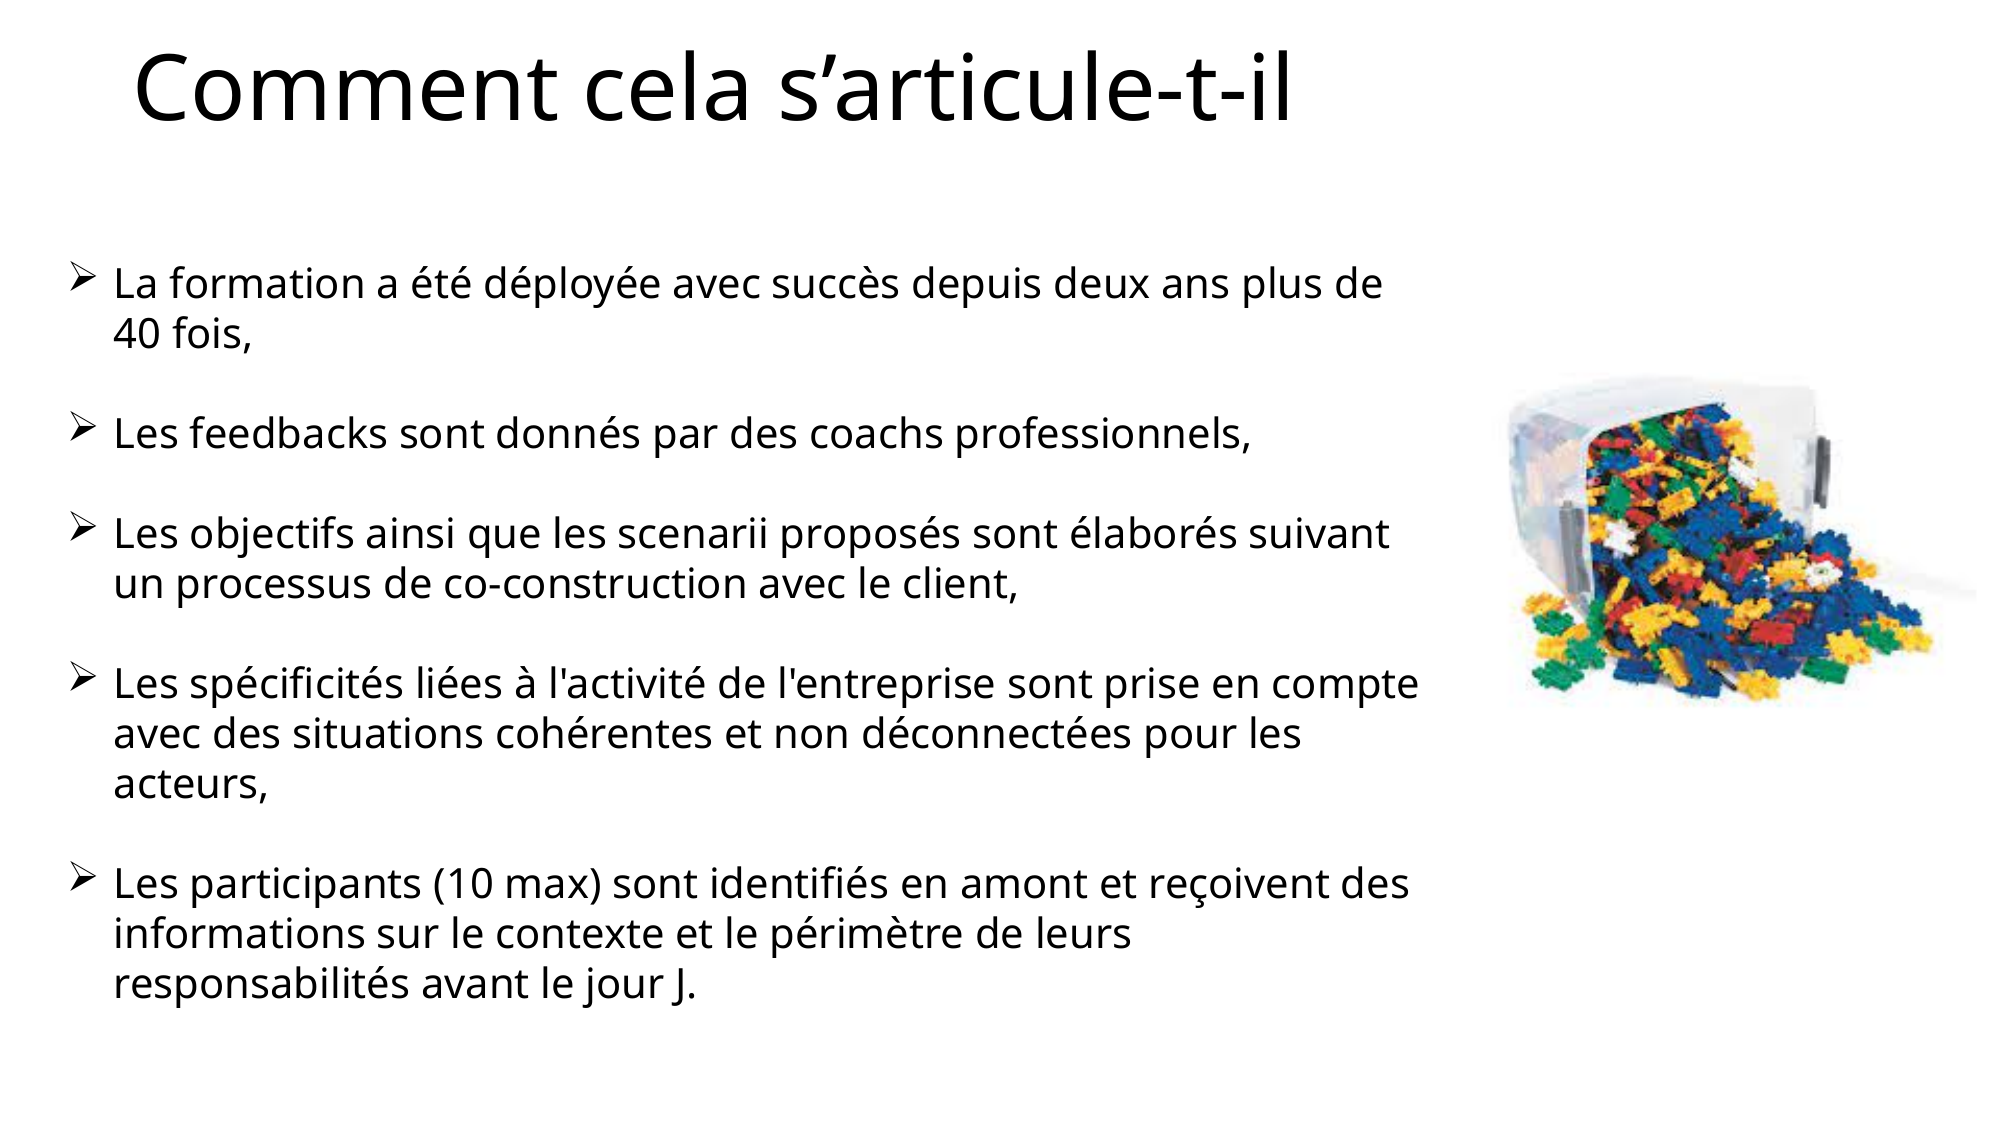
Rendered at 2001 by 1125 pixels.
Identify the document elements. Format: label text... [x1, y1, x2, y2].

picture [1443, 340, 1983, 745]
text_box La formation a été déployée avec succès depuis deux ans plus de 40 fois, Les feedbacks sont donnés par des coachs professionnels, Les objectifs ainsi que les scenarii proposés sont élaborés suivant un processus de co-construction avec le client, Les spécificités liées à l'activité de l'entreprise sont prise en compte avec des situations cohérentes et non déconnectées pour les acteurs, Les participants (10 max) sont identifiés en amont et reçoivent des informations sur le contexte et le périmètre de leurs responsabilités avant le jour J. [52, 249, 1444, 1015]
title Comment cela s’articule-t-il [117, 13, 1882, 168]
